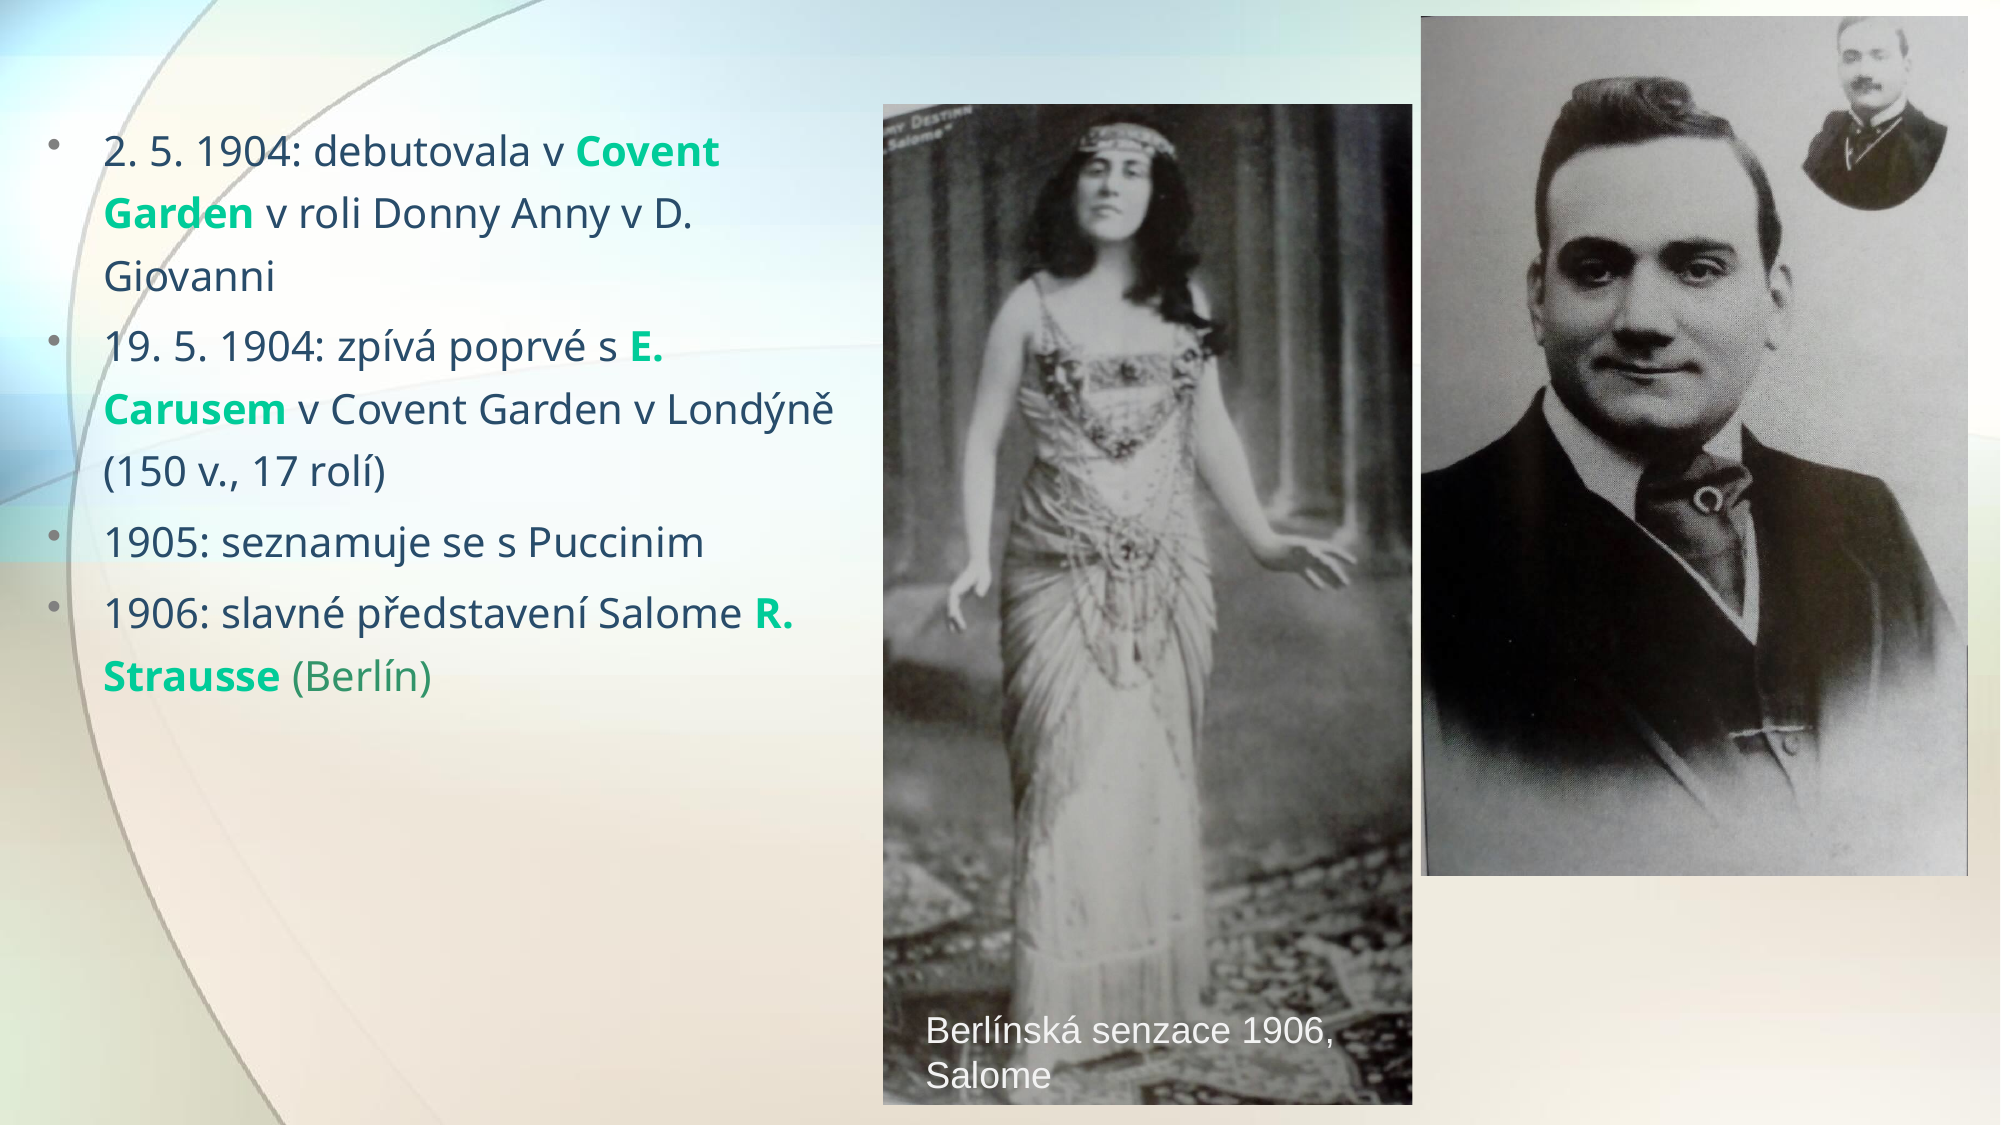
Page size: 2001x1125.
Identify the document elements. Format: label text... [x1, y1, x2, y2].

picture [0, 0, 2001, 1125]
list 2. 5. 1904: debutovala v Covent Garden v roli Donny Anny v D. Giovanni 19. 5. 1904: zpívá poprvé s E. Carusem v Covent Garden v Londýně (150 v., 17 rolí) 1905: seznamuje se s Puccinim 1906: slavné představení Salome R. Strausse (Berlín) [32, 104, 863, 1072]
